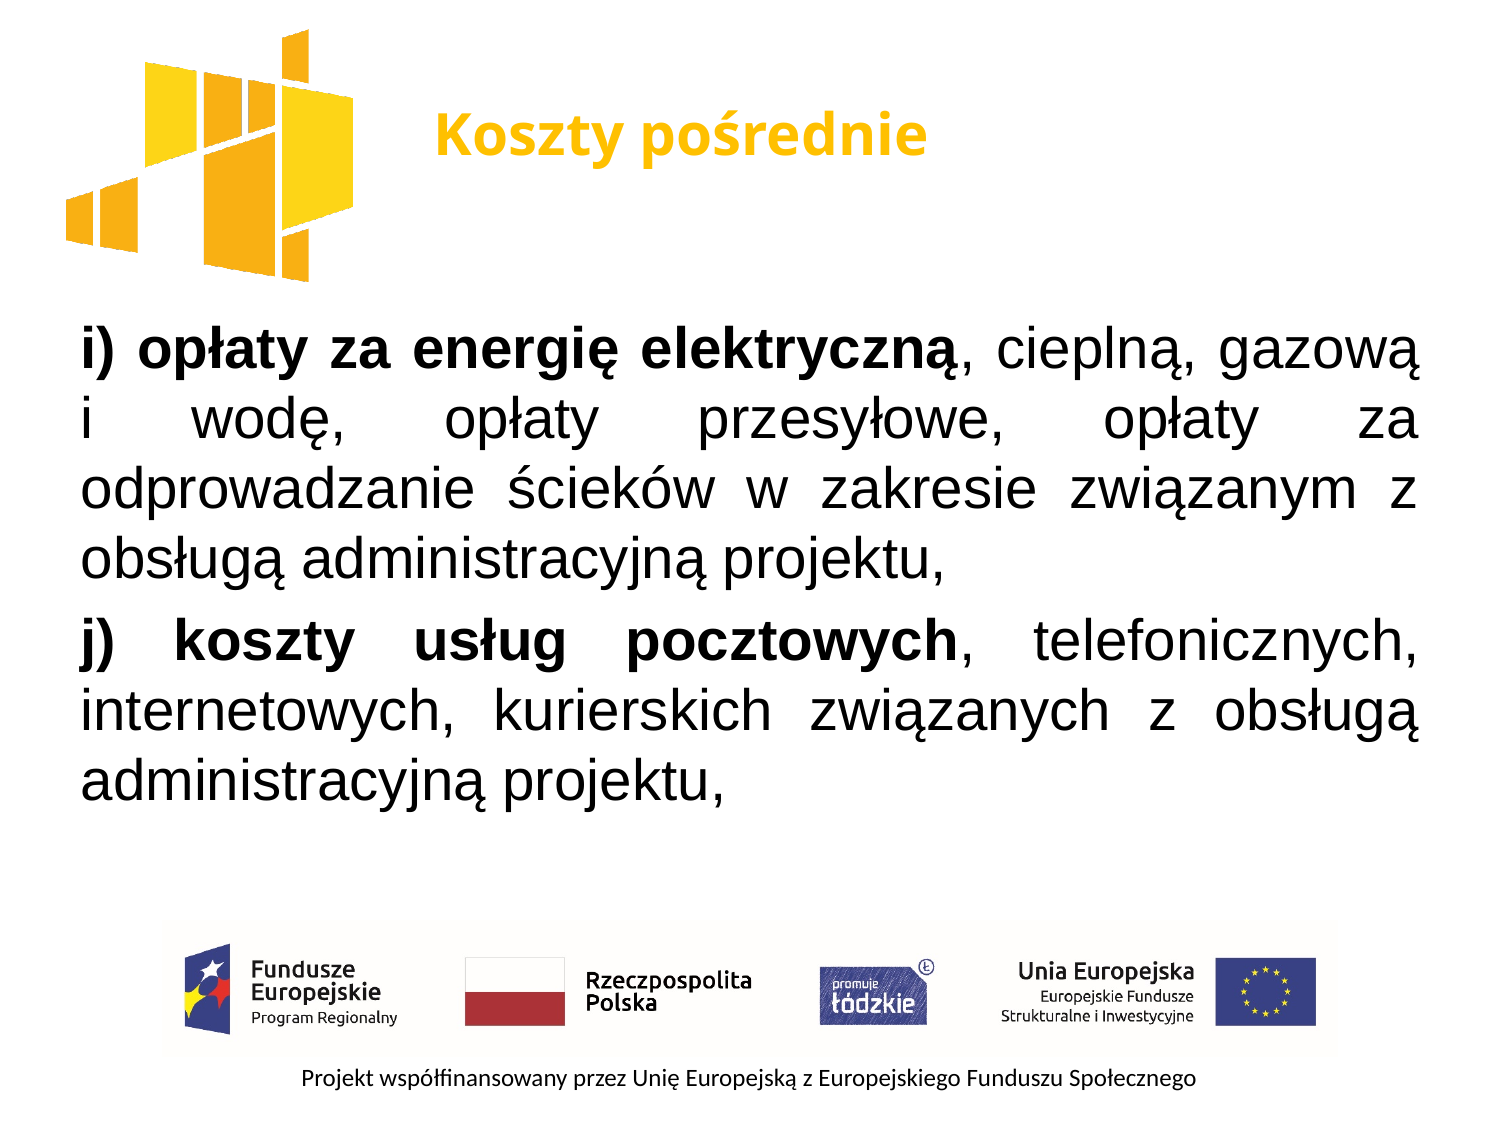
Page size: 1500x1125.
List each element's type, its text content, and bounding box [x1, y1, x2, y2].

text_box Koszty pośrednie [419, 90, 1464, 175]
text_box i) opłaty za energię elektryczną, cieplną, gazową i wodę, opłaty przesyłowe, opłaty za odprowadzanie ścieków w zakresie związanym z obsługą administracyjną projektu, j) koszty usług pocztowych, telefonicznych, internetowych, kurierskich związanych z obsługą administracyjną projektu, [65, 303, 1436, 1079]
picture [65, 28, 354, 282]
